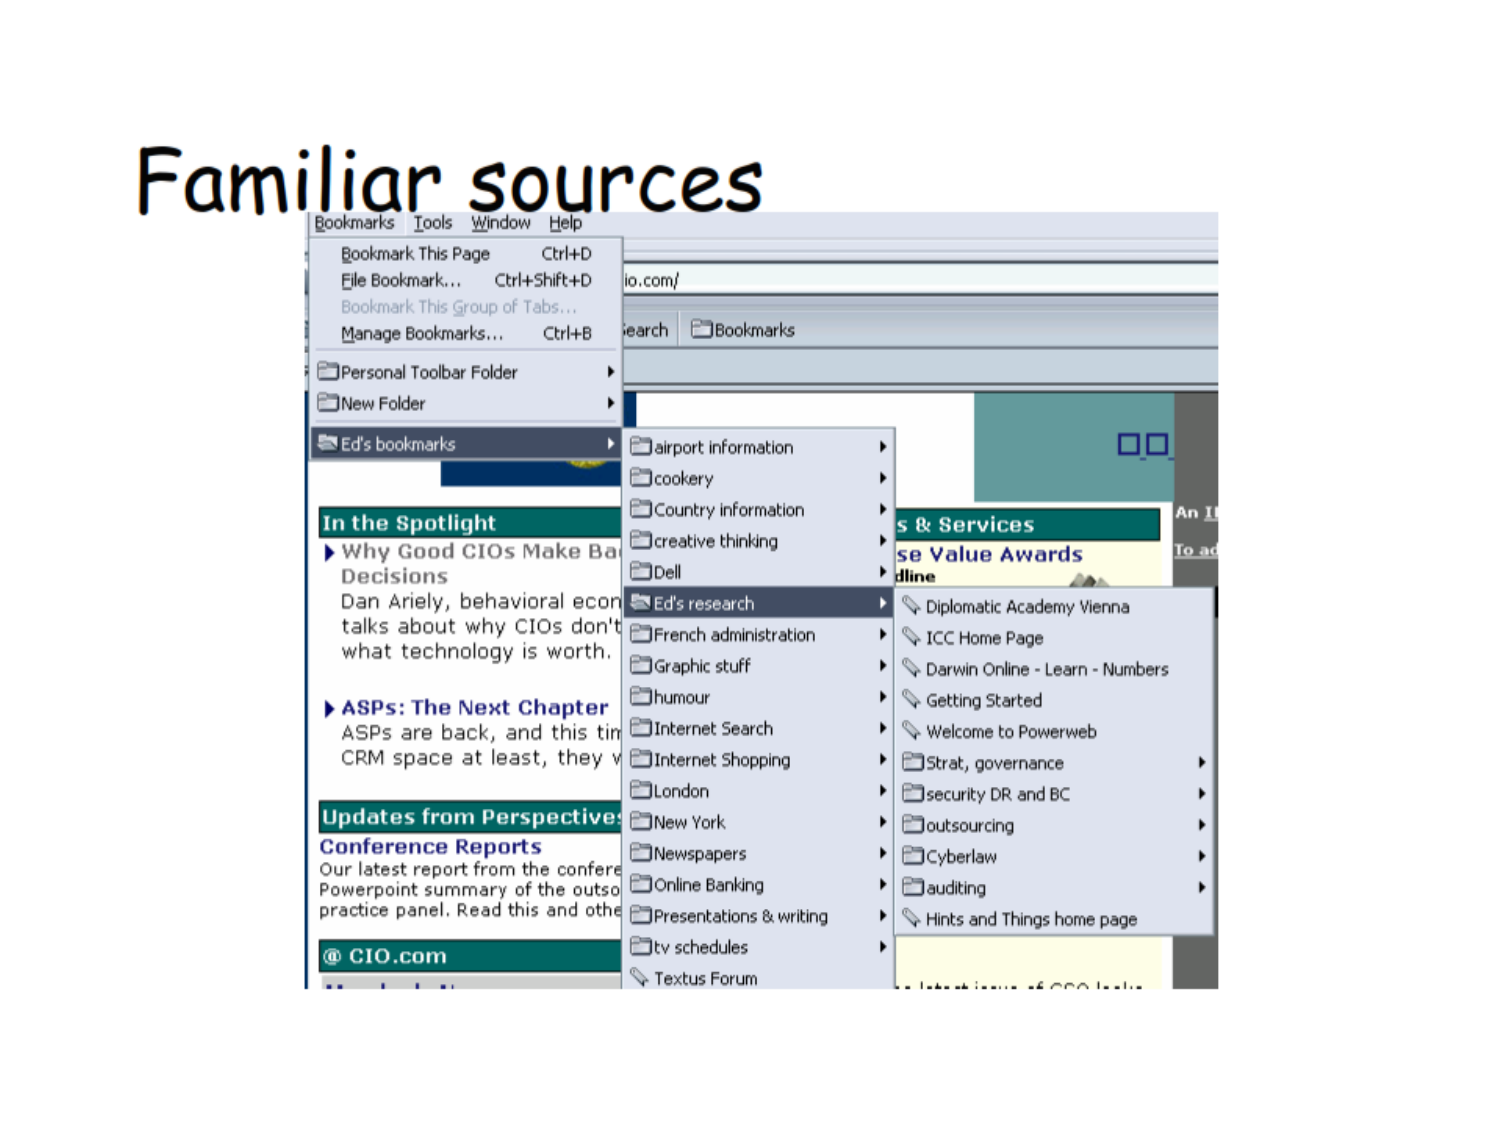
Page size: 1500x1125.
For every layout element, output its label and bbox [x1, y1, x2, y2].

picture [125, 131, 1375, 994]
